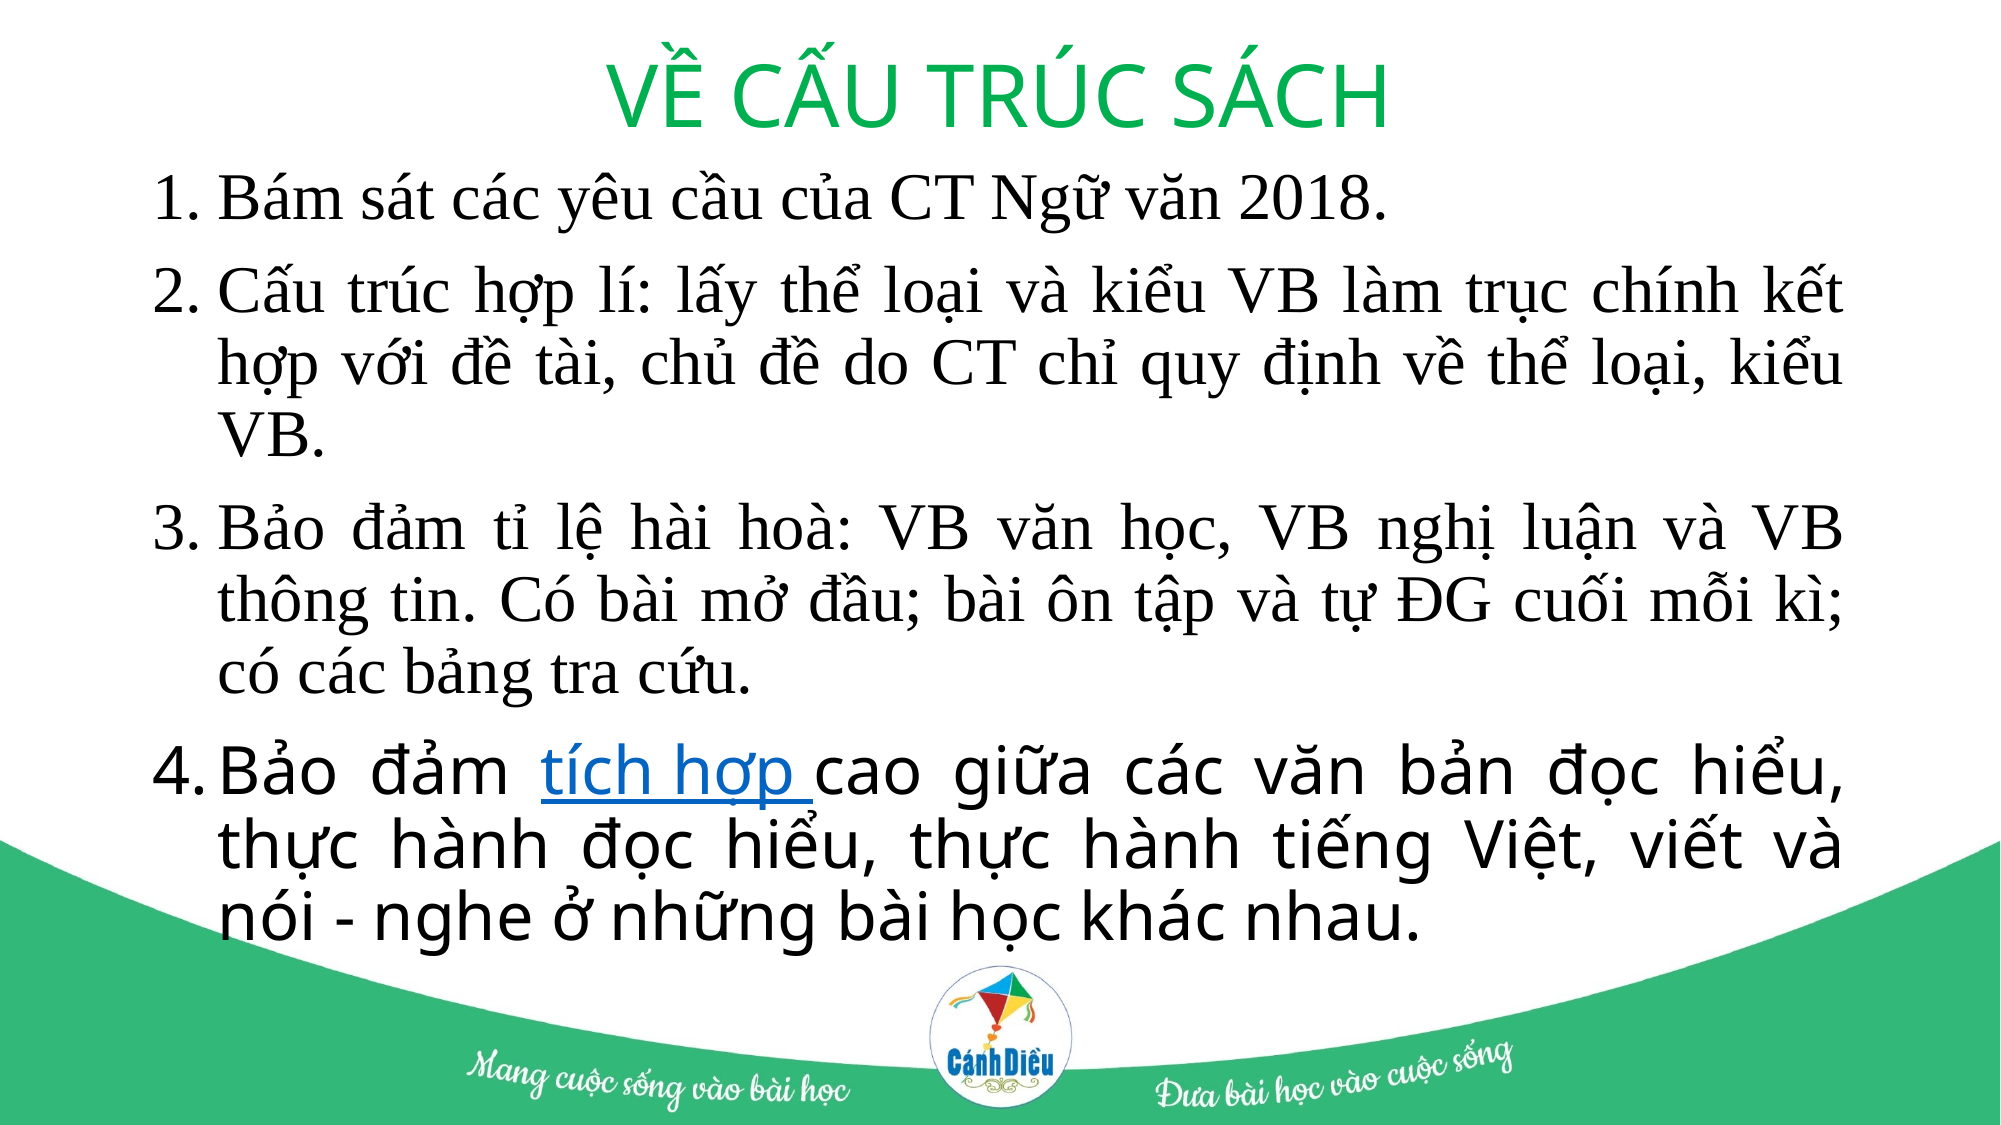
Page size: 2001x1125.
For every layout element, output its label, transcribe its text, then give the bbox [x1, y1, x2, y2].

picture [0, 0, 2001, 1125]
list Bám sát các yêu cầu của CT Ngữ văn 2018. Cấu trúc hợp lí: lấy thể loại và kiểu VB làm trục chính kết hợp với đề tài, chủ đề do CT chỉ quy định về thể loại, kiểu VB. Bảo đảm tỉ lệ hài hoà: VB văn học, VB nghị luận và VB thông tin. Có bài mở đầu; bài ôn tập và tự ĐG cuối mỗi kì; có các bảng tra cứu. Bảo đảm tích hợp cao giữa các văn bản đọc hiểu, thực hành đọc hiểu, thực hành tiếng Việt, viết và nói - nghe ở những bài học khác nhau. [137, 154, 1863, 998]
title VỀ CẤU TRÚC SÁCH [137, 44, 1863, 154]
